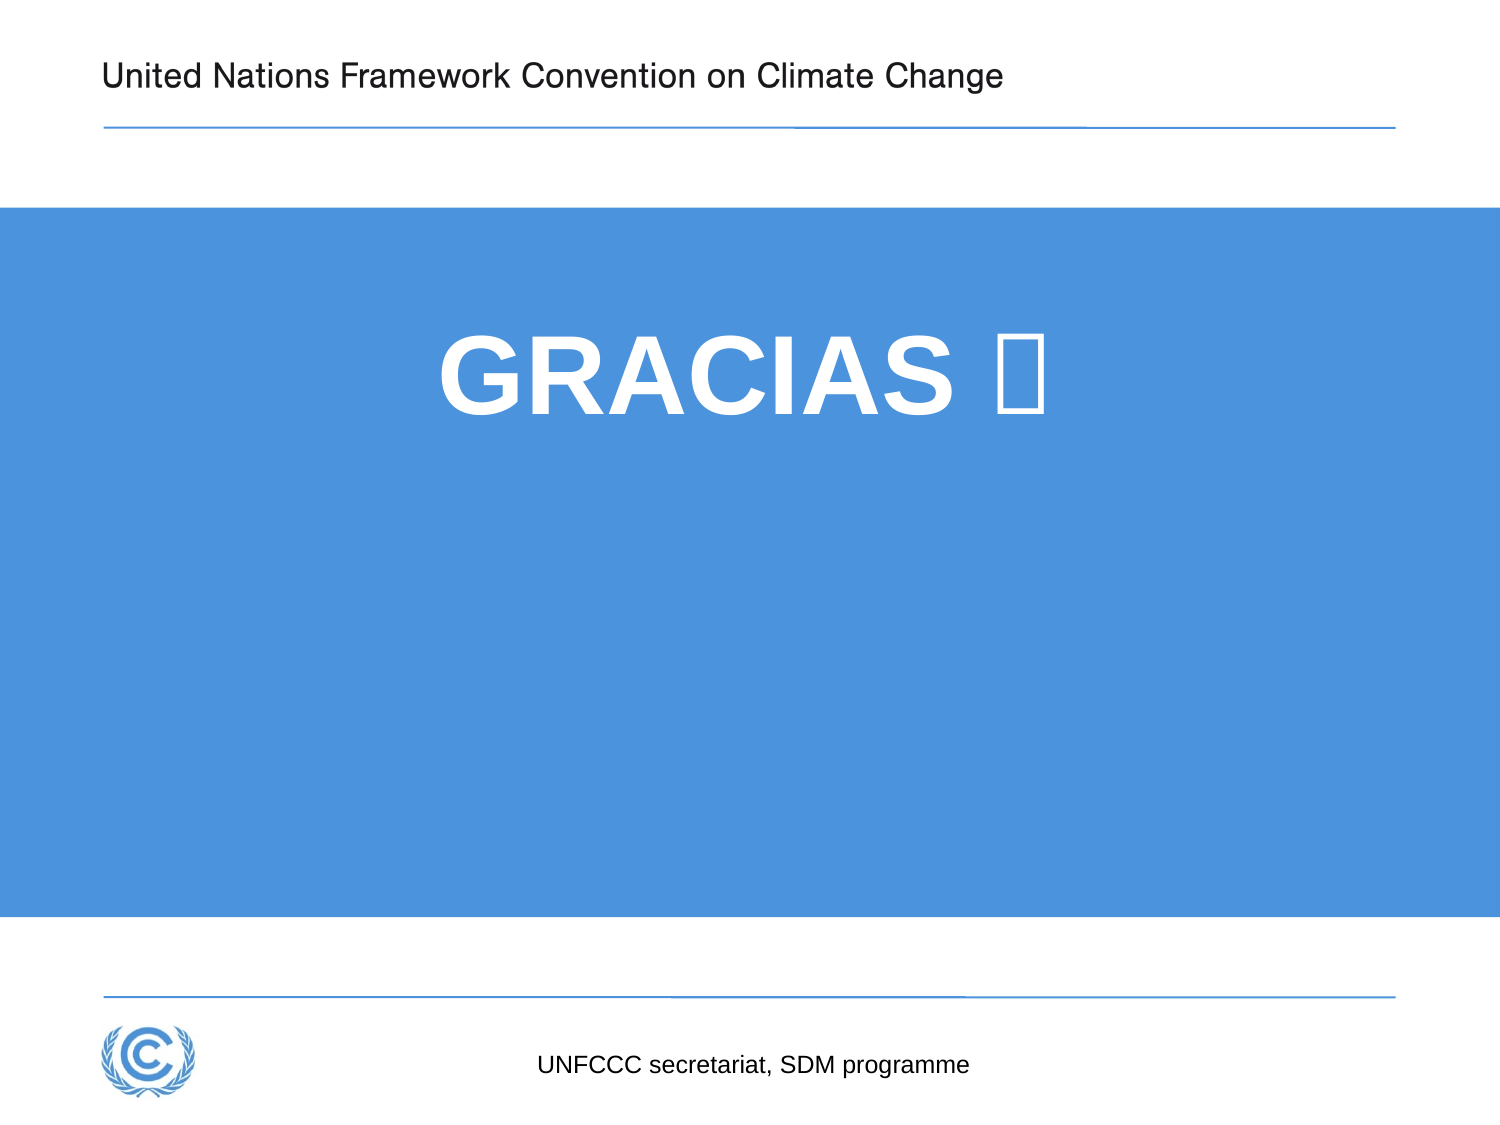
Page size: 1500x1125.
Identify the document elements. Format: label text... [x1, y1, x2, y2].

picture [101, 1001, 209, 1108]
title GRACIAS  [100, 314, 1394, 512]
slide_number UNFCCC secretariat, SDM programme [536, 1048, 1396, 1078]
picture [94, 50, 1386, 103]
